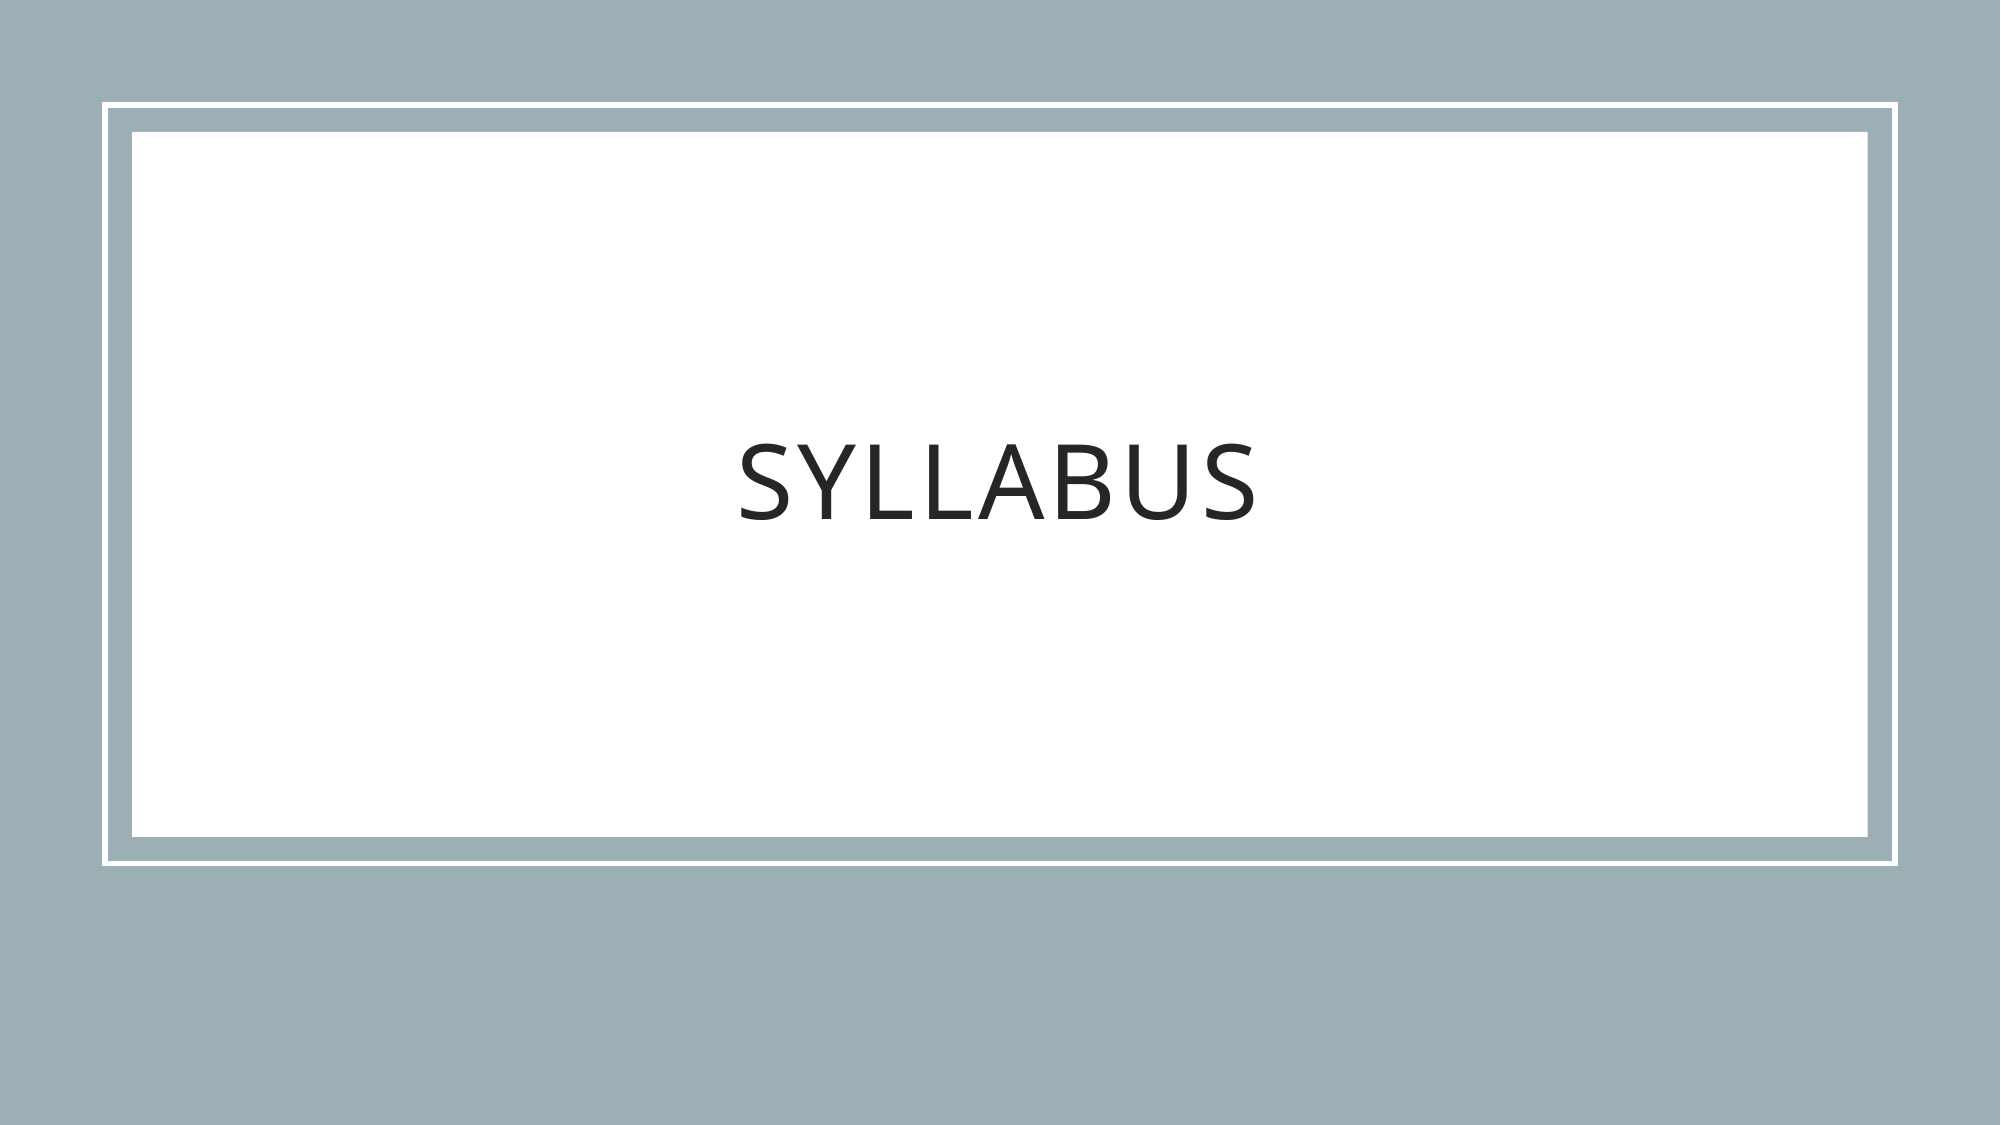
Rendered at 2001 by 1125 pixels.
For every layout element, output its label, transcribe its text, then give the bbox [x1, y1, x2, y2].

text_box [104, 104, 1896, 865]
text_box [131, 131, 1869, 838]
title Syllabus [205, 209, 1791, 762]
